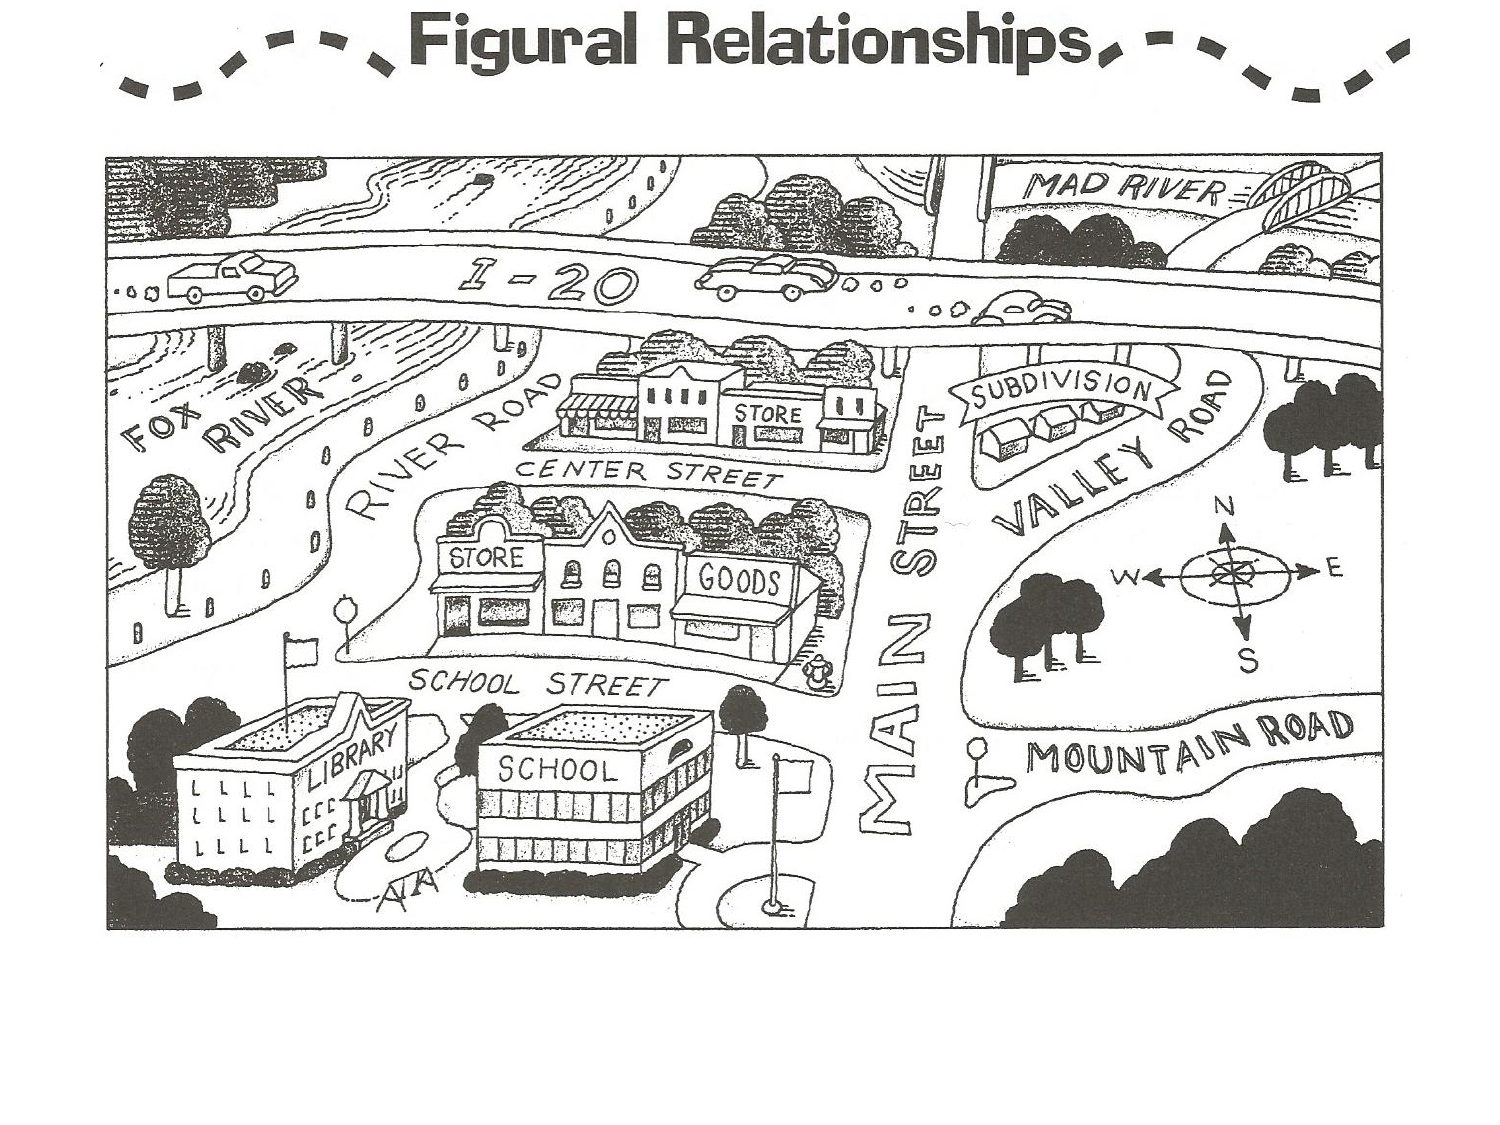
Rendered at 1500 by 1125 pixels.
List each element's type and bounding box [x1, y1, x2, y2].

picture [100, 0, 1418, 941]
